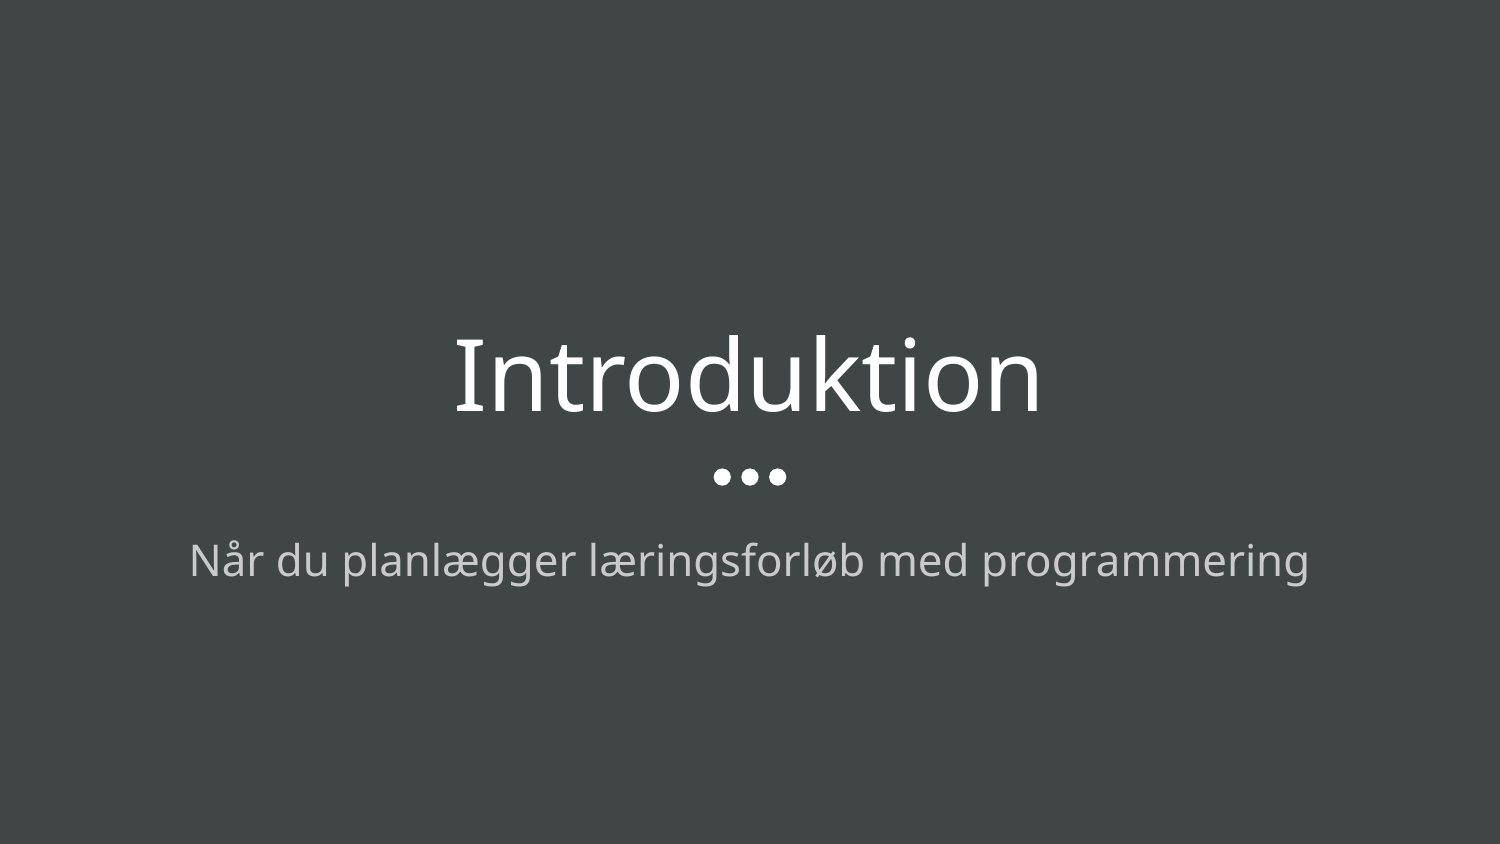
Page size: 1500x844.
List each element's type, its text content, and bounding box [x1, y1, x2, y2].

subtitle Når du planlægger læringsforløb med programmering [51, 464, 1449, 648]
title Introduktion [110, 162, 1390, 447]
